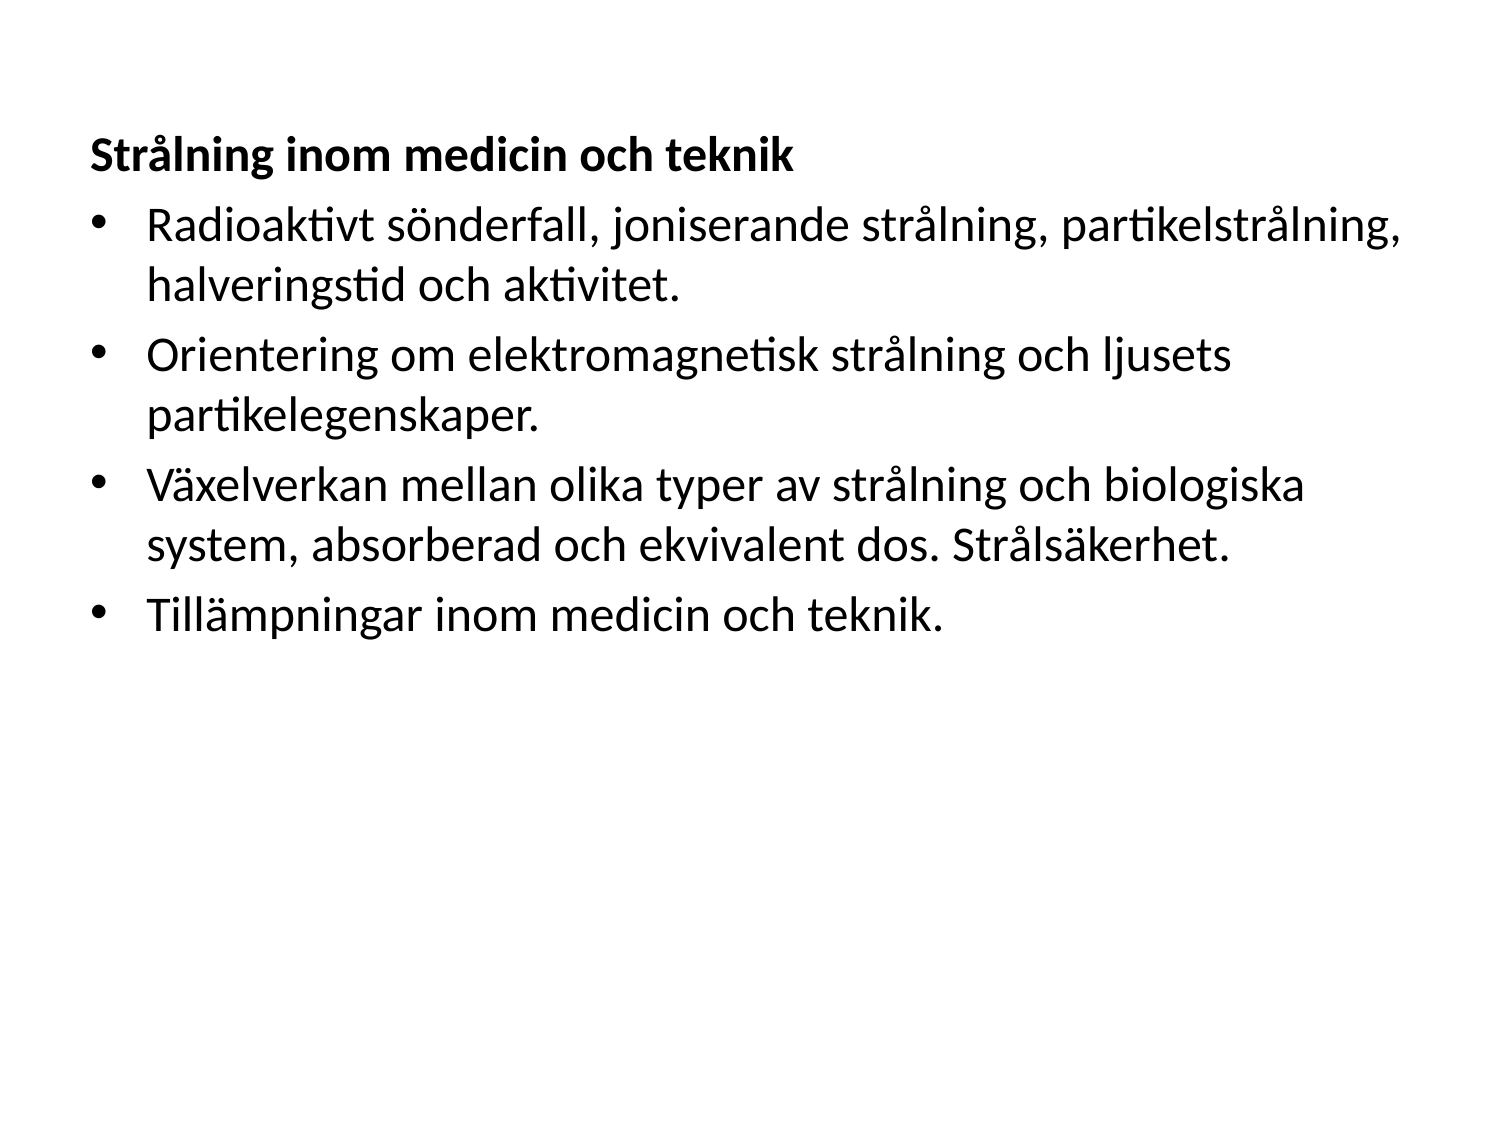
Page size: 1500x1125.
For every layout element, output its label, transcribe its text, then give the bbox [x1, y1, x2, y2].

list Strålning inom medicin och teknik Radioaktivt sönderfall, joniserande strålning, partikelstrålning, halveringstid och aktivitet. Orientering om elektromagnetisk strålning och ljusets partikelegenskaper. Växelverkan mellan olika typer av strålning och biologiska system, absorberad och ekvivalent dos. Strålsäkerhet. Tillämpningar inom medicin och teknik. [75, 113, 1425, 1005]
